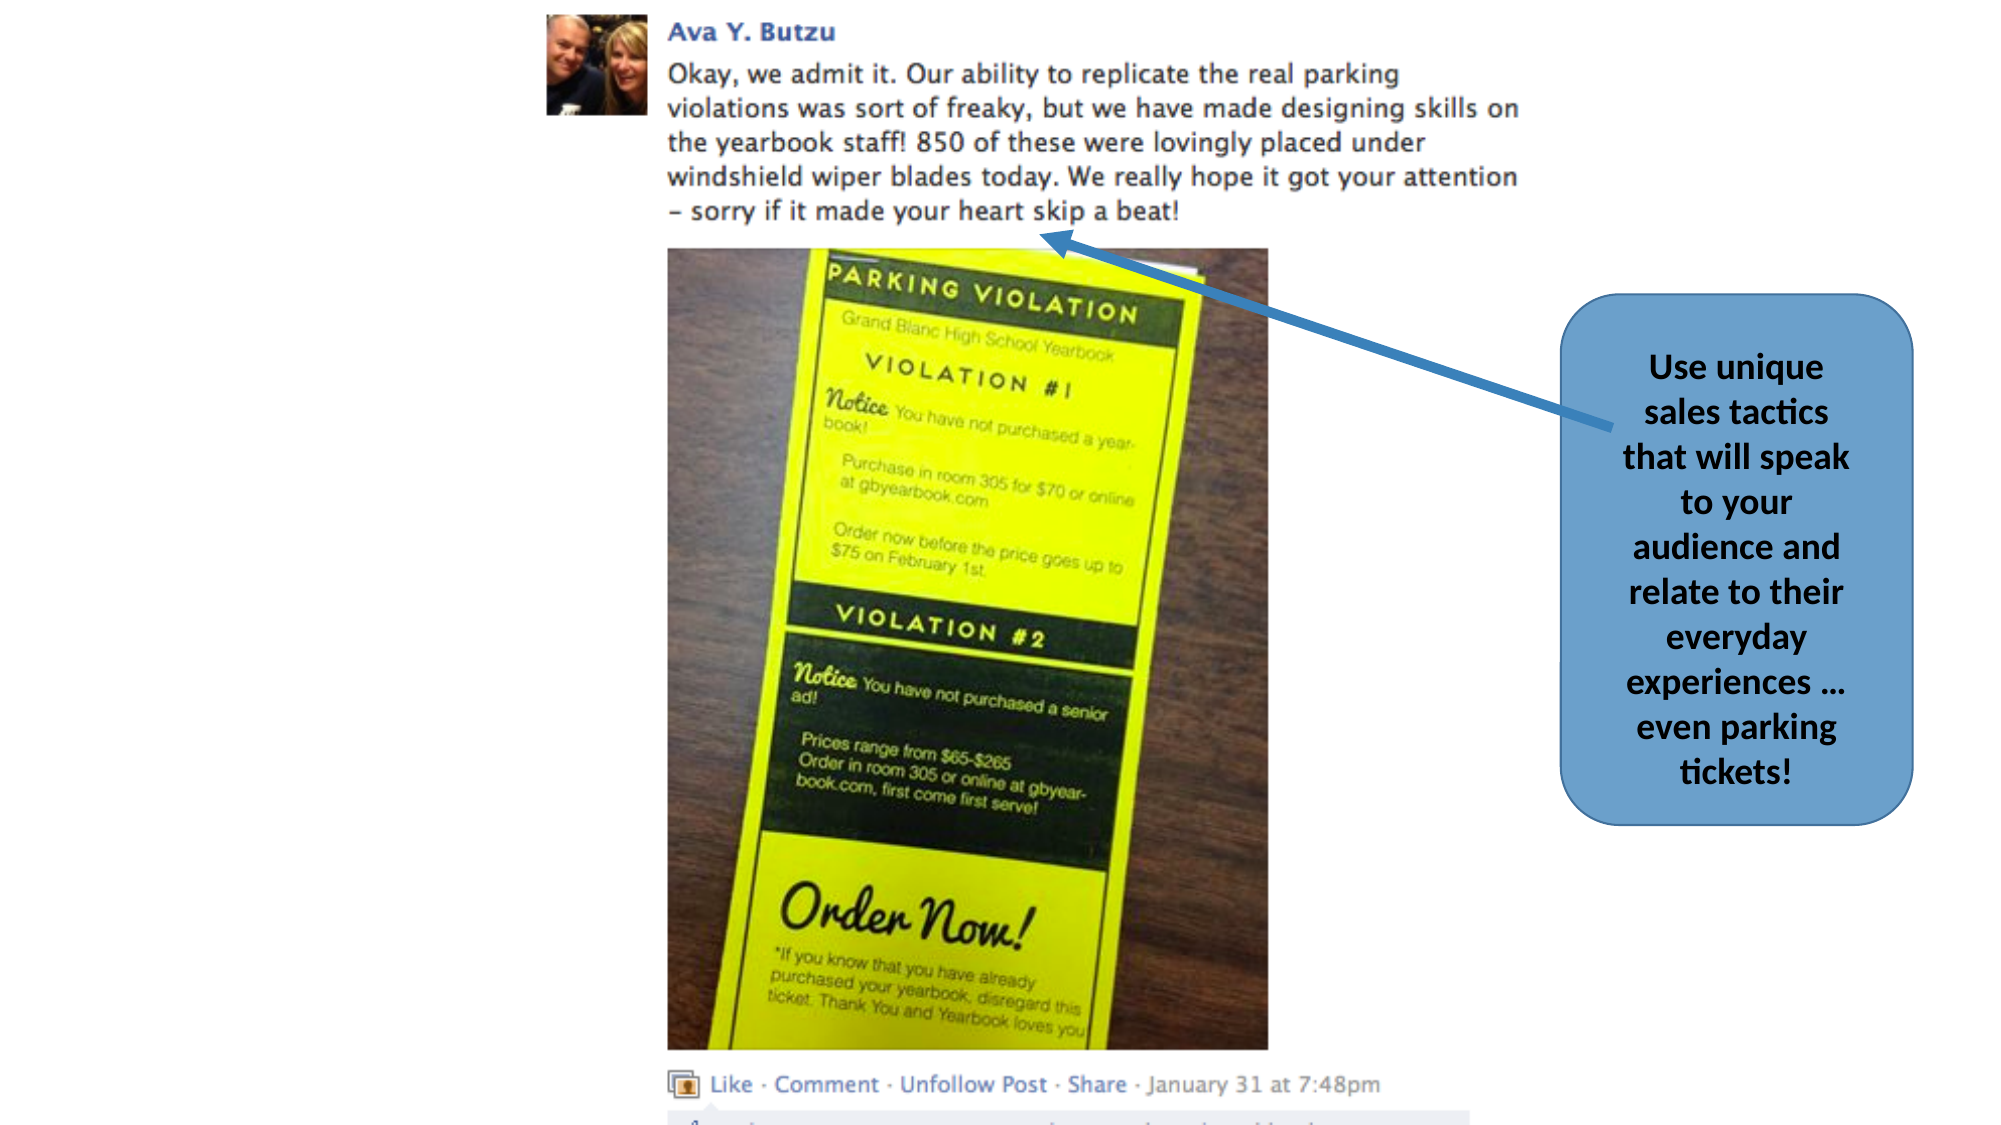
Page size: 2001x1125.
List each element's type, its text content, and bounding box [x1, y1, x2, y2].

text_box Use unique sales tactics that will speak to your audience and relate to their everyday experiences … even parking tickets! [1601, 334, 1872, 805]
text_box [1585, 294, 1913, 826]
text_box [1039, 234, 1613, 429]
picture [519, 0, 1581, 1125]
